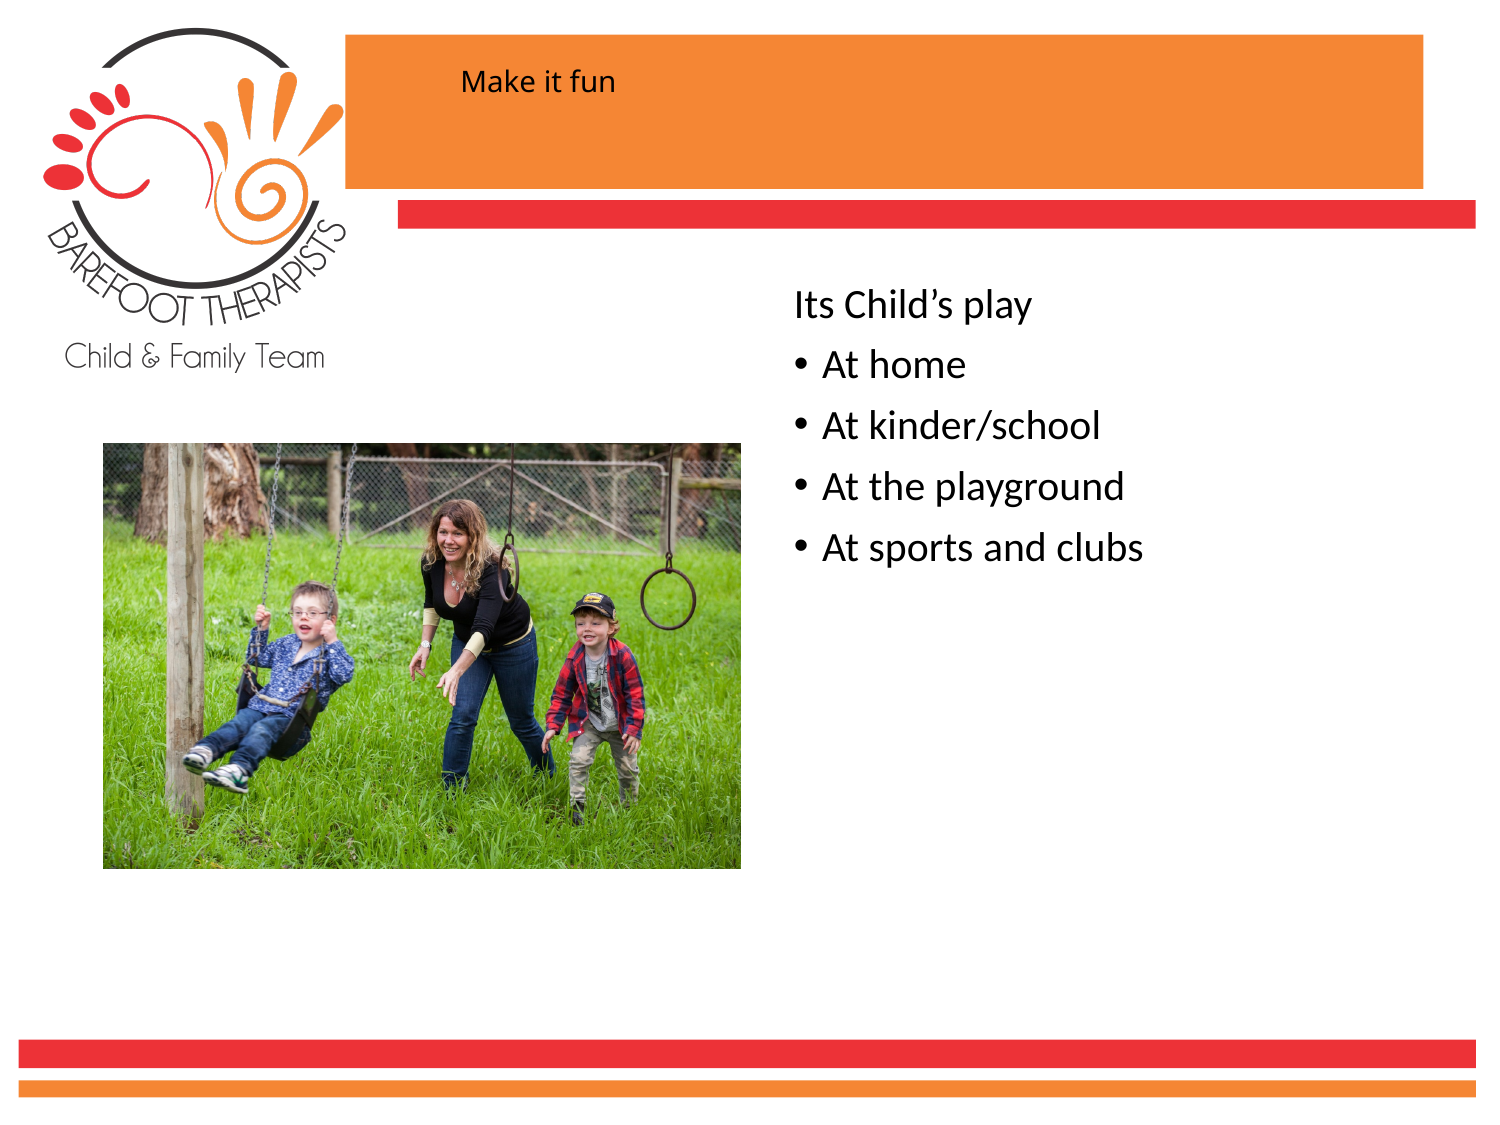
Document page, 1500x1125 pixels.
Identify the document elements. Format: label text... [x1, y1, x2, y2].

picture [103, 443, 741, 869]
picture [43, 27, 346, 373]
list Its Child’s play At home At kinder/school At the playground At sports and clubs [778, 274, 1397, 1014]
title Make it fun [445, 27, 1397, 174]
text_box [18, 1039, 1477, 1069]
text_box [18, 1079, 1477, 1098]
text_box [346, 34, 1424, 190]
text_box [397, 199, 1477, 230]
